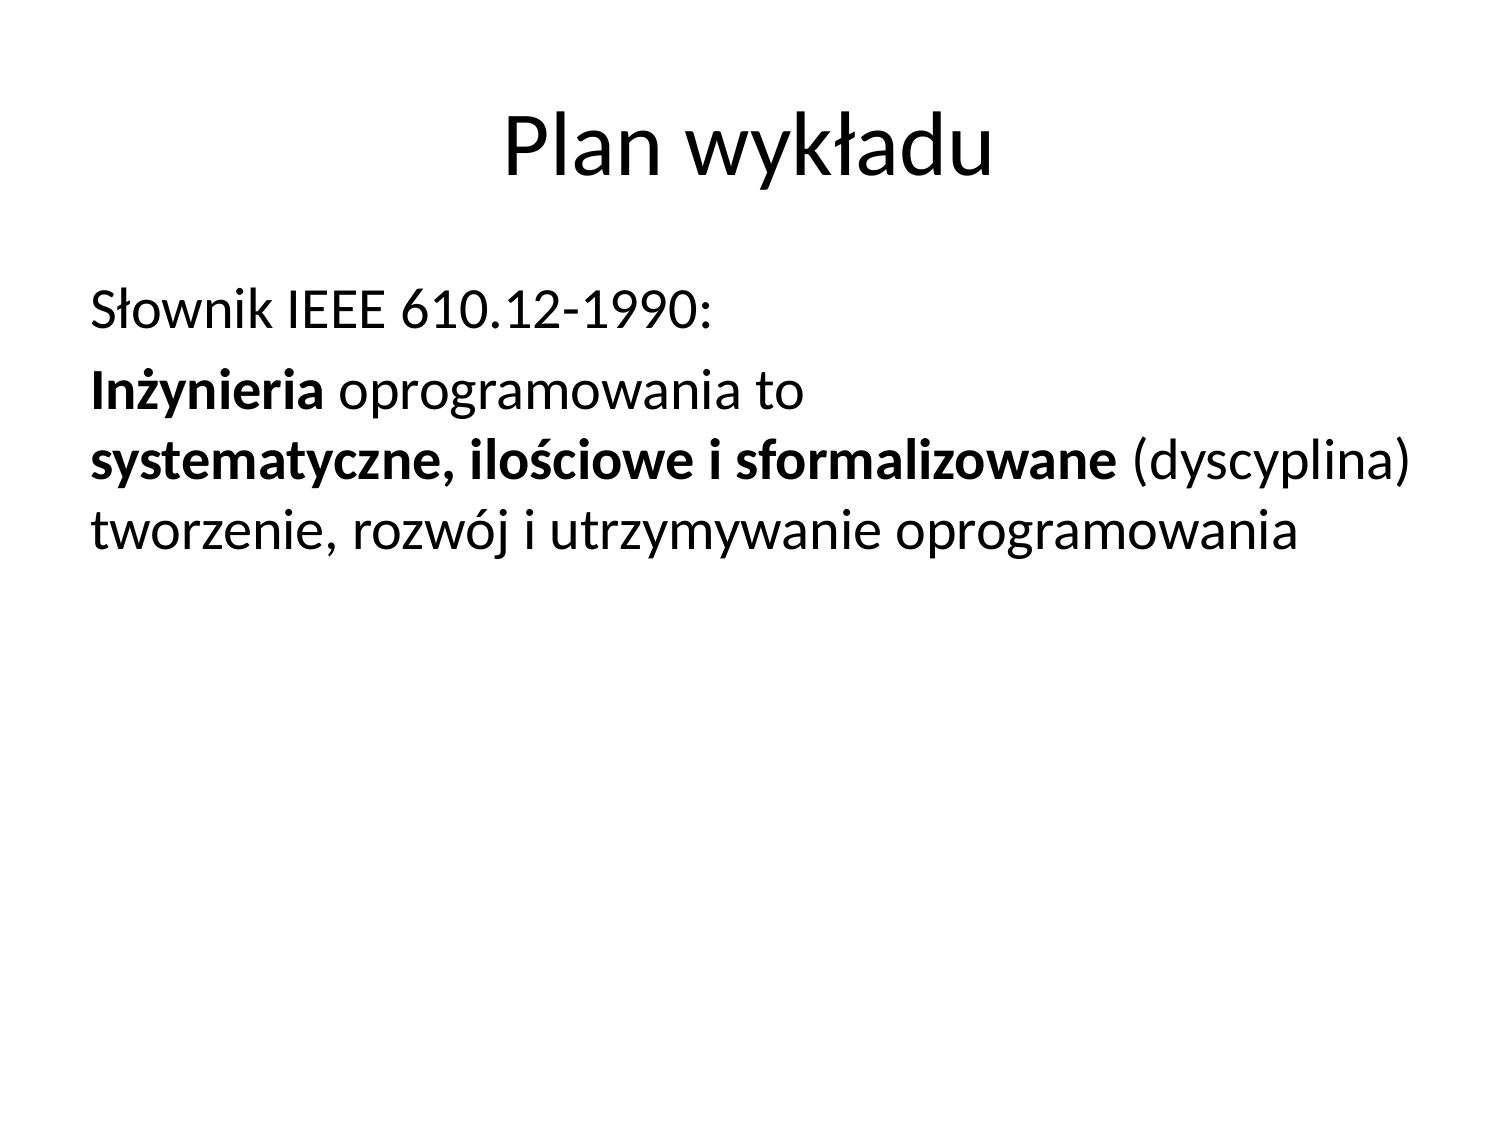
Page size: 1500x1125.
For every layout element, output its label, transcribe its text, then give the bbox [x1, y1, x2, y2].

list Słownik IEEE 610.12-1990: Inżynieria oprogramowania to systematyczne, ilościowe i sformalizowane (dyscyplina) tworzenie, rozwój i utrzymywanie oprogramowania [75, 262, 1471, 1094]
title Plan wykładu [75, 45, 1425, 233]
